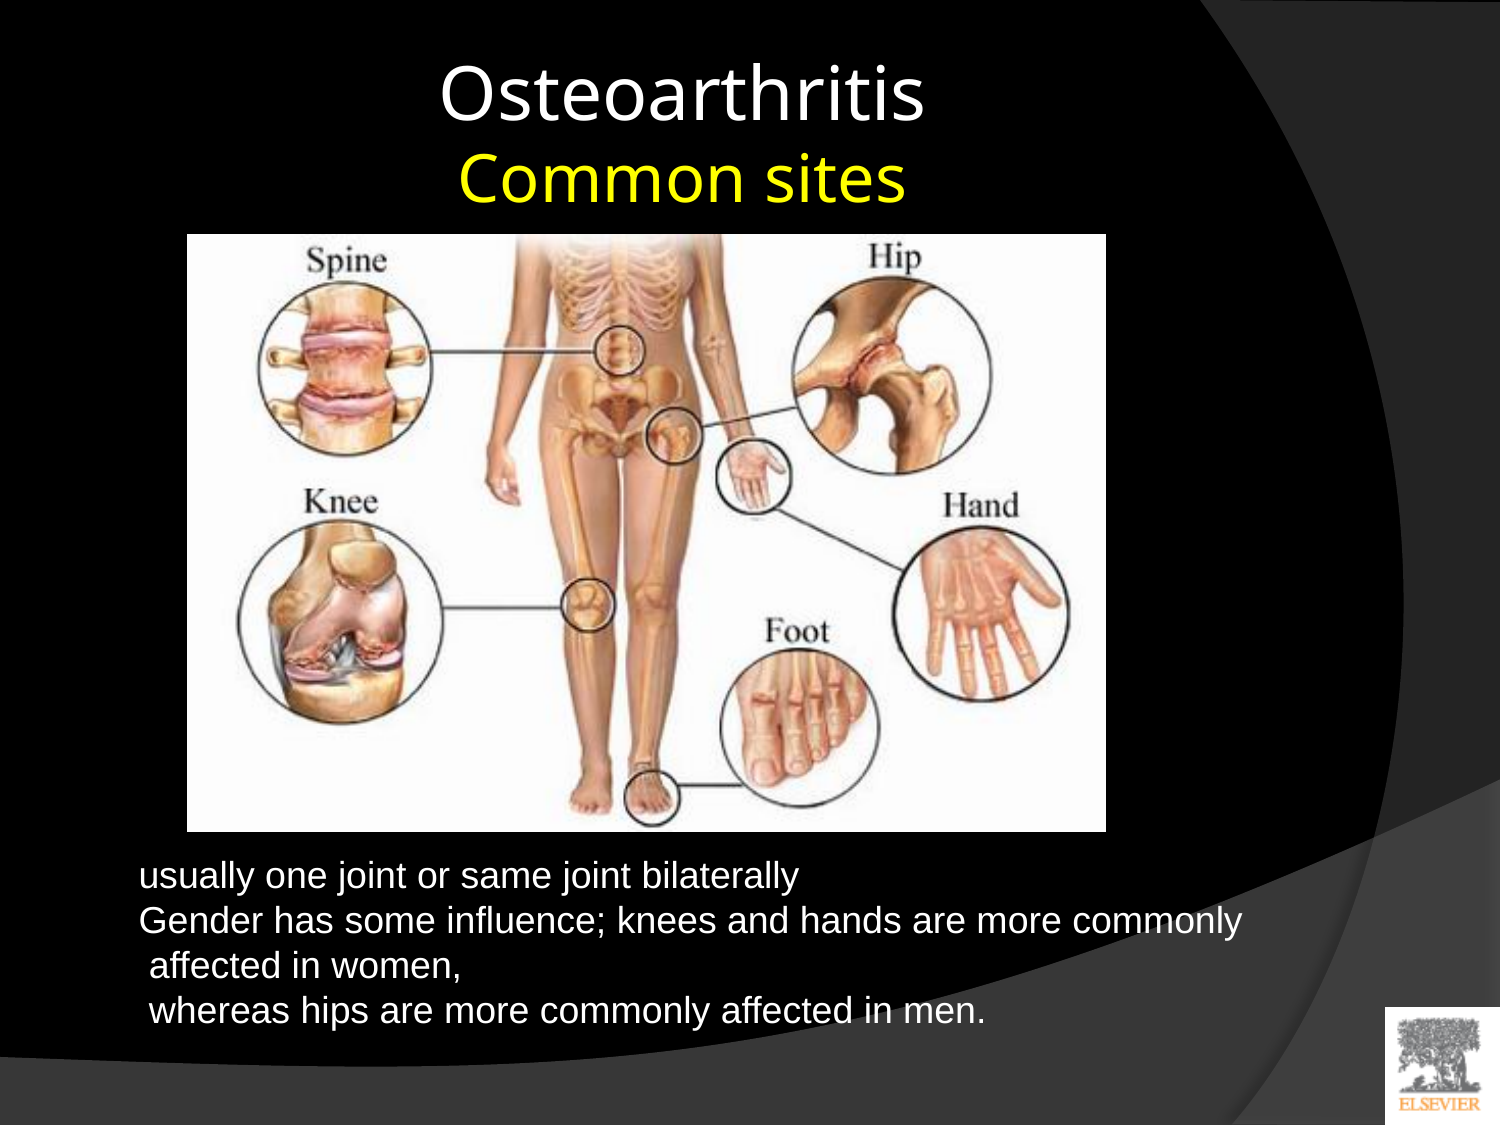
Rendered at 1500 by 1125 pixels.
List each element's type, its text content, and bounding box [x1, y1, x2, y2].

picture [1385, 1007, 1500, 1125]
title Osteoarthritis Common sites [70, 82, 1296, 270]
text_box usually one joint or same joint bilaterally Gender has some influence; knees and hands are more commonly affected in women, whereas hips are more commonly affected in men. [123, 843, 1258, 1084]
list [187, 234, 1106, 833]
